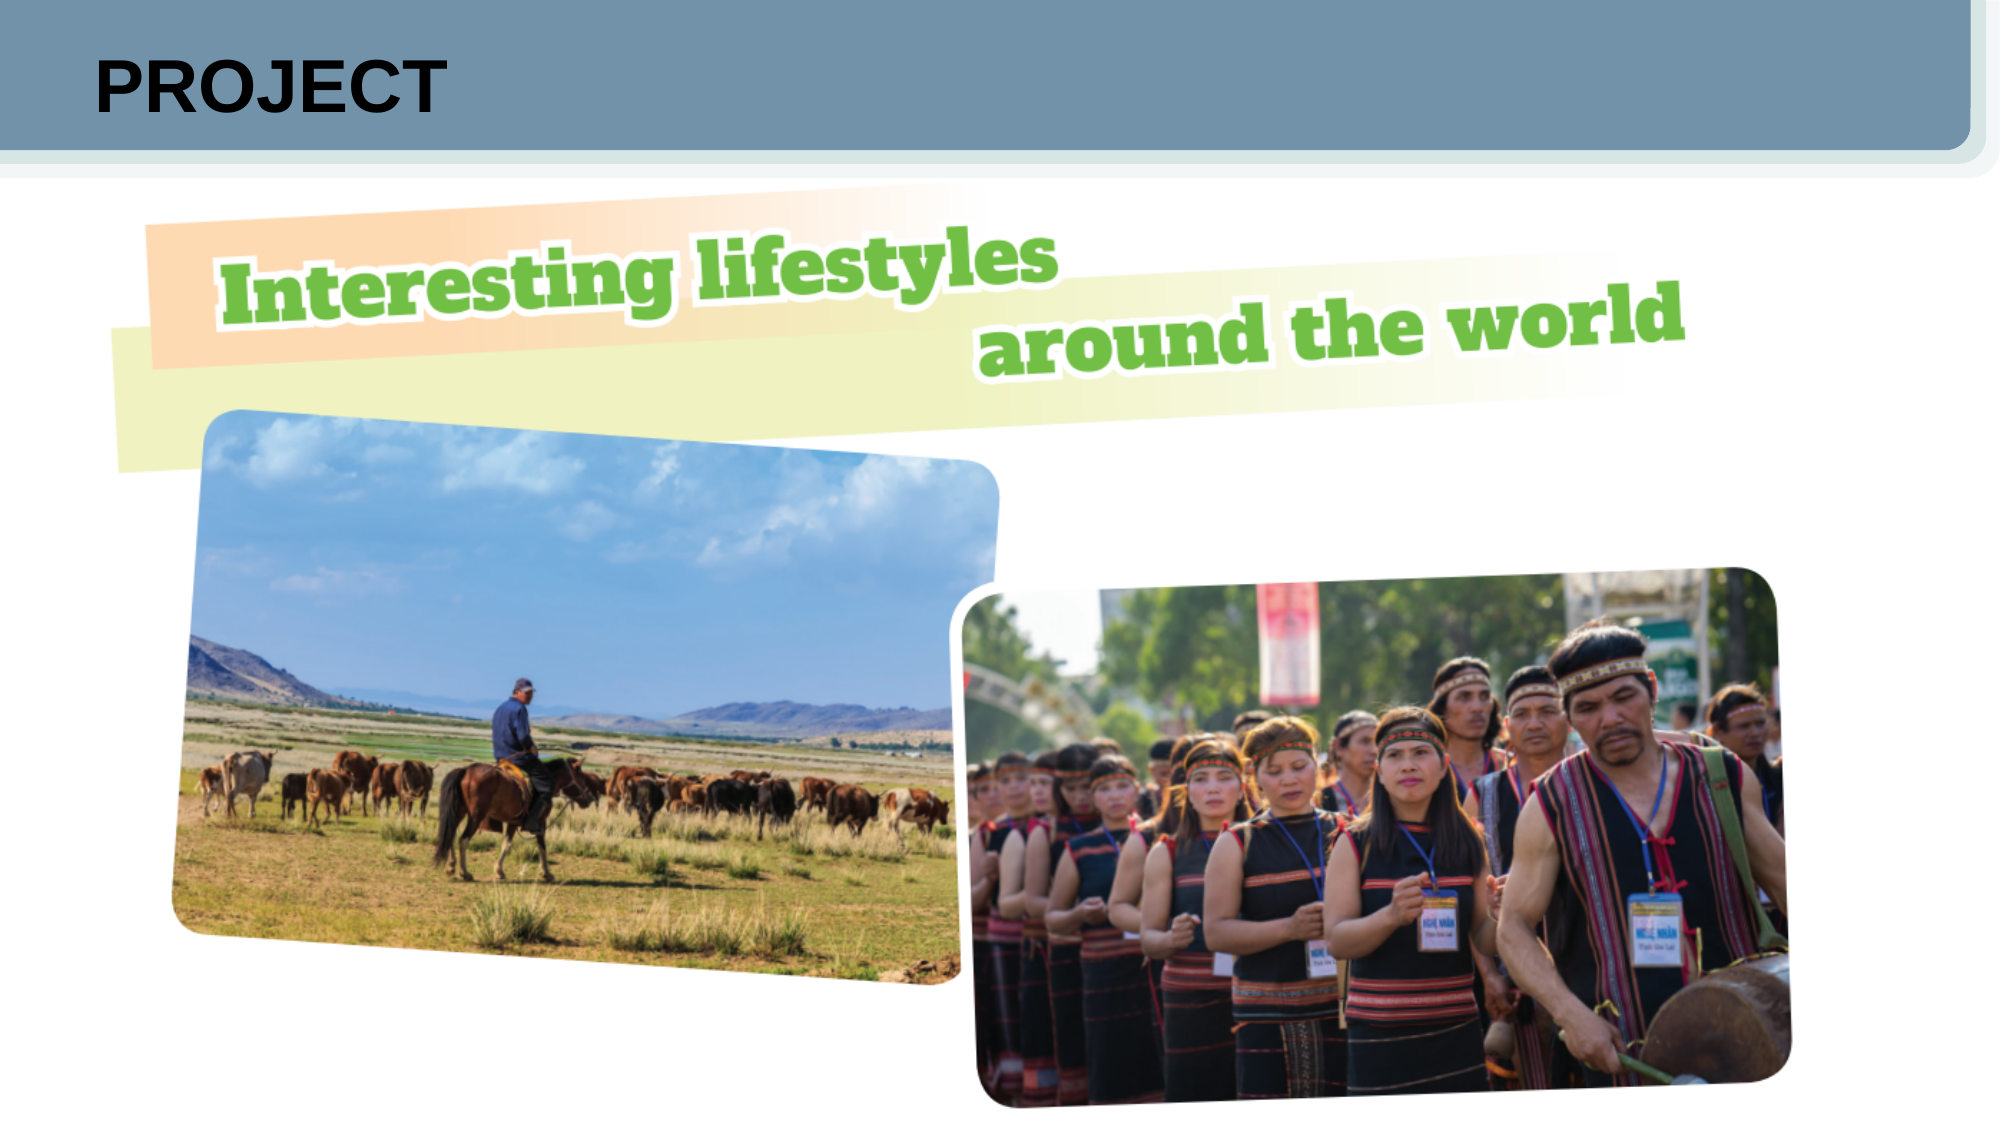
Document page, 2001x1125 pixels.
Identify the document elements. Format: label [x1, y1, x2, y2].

text_box [0, 0, 2000, 178]
picture [79, 180, 1834, 1125]
